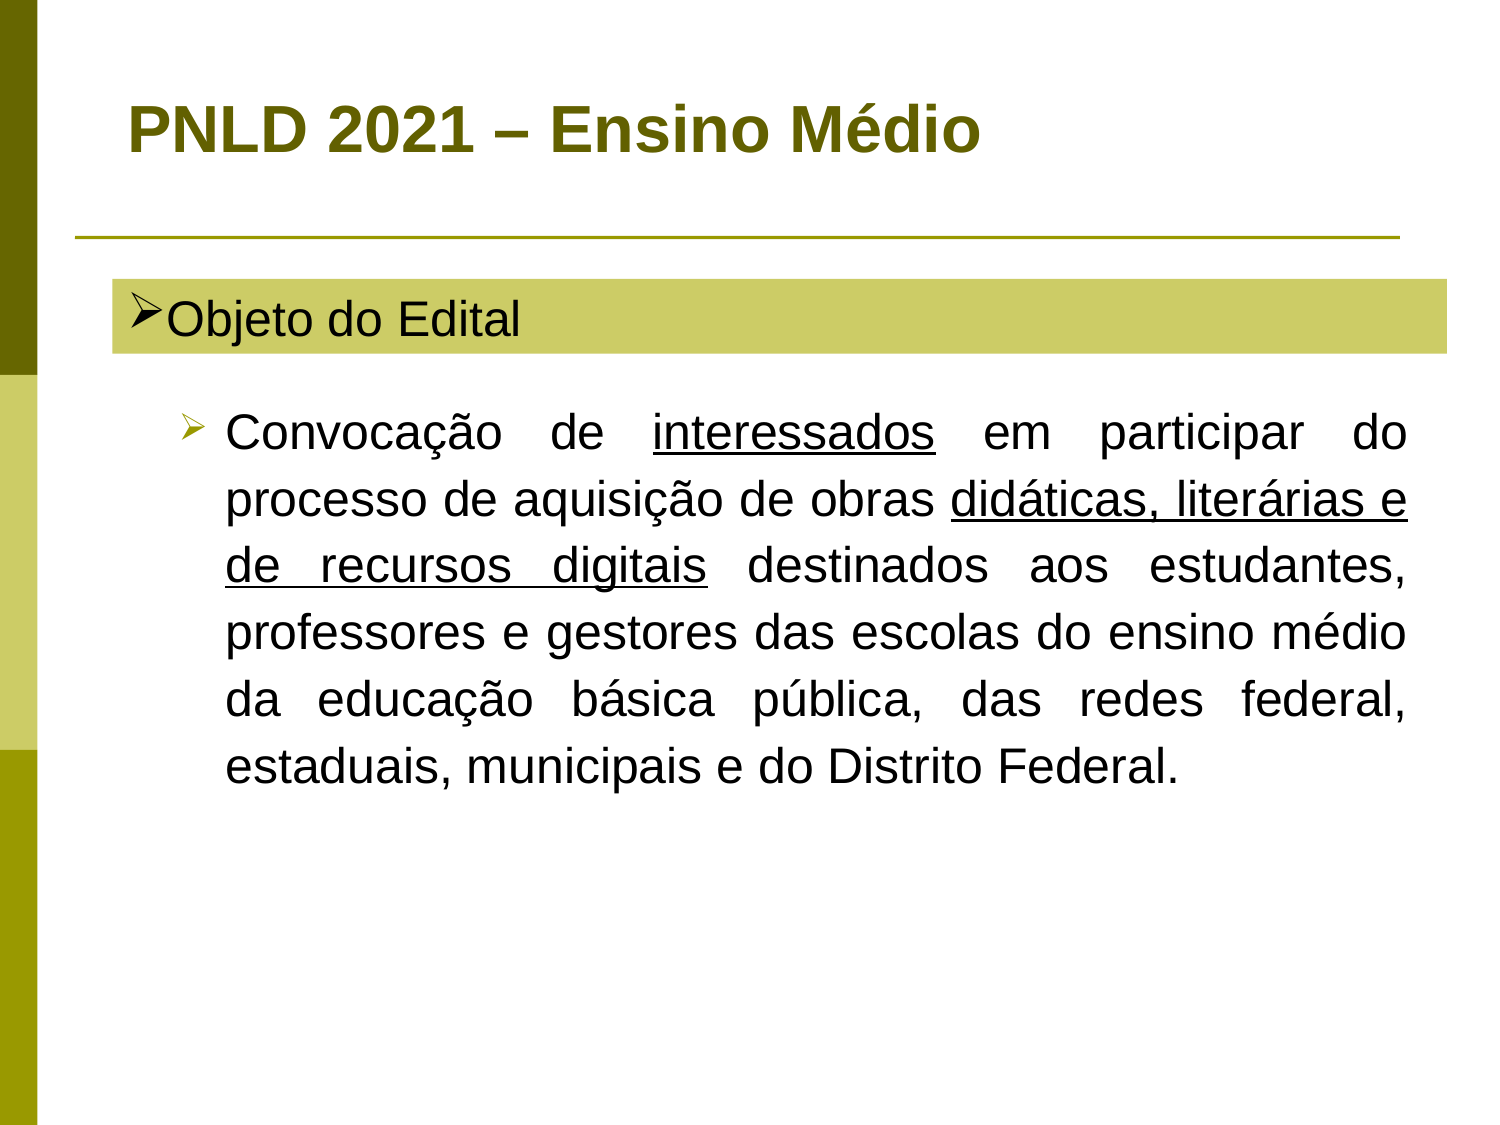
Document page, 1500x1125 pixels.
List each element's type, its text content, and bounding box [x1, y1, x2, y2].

text_box PNLD 2021 – Ensino Médio [112, 78, 1388, 173]
list Convocação de interessados em participar do processo de aquisição de obras didáticas, literárias e de recursos digitais destinados aos estudantes, professores e gestores das escolas do ensino médio da educação básica pública, das redes federal, estaduais, municipais e do Distrito Federal. [88, 385, 1424, 1047]
text_box Objeto do Edital [112, 278, 1447, 354]
